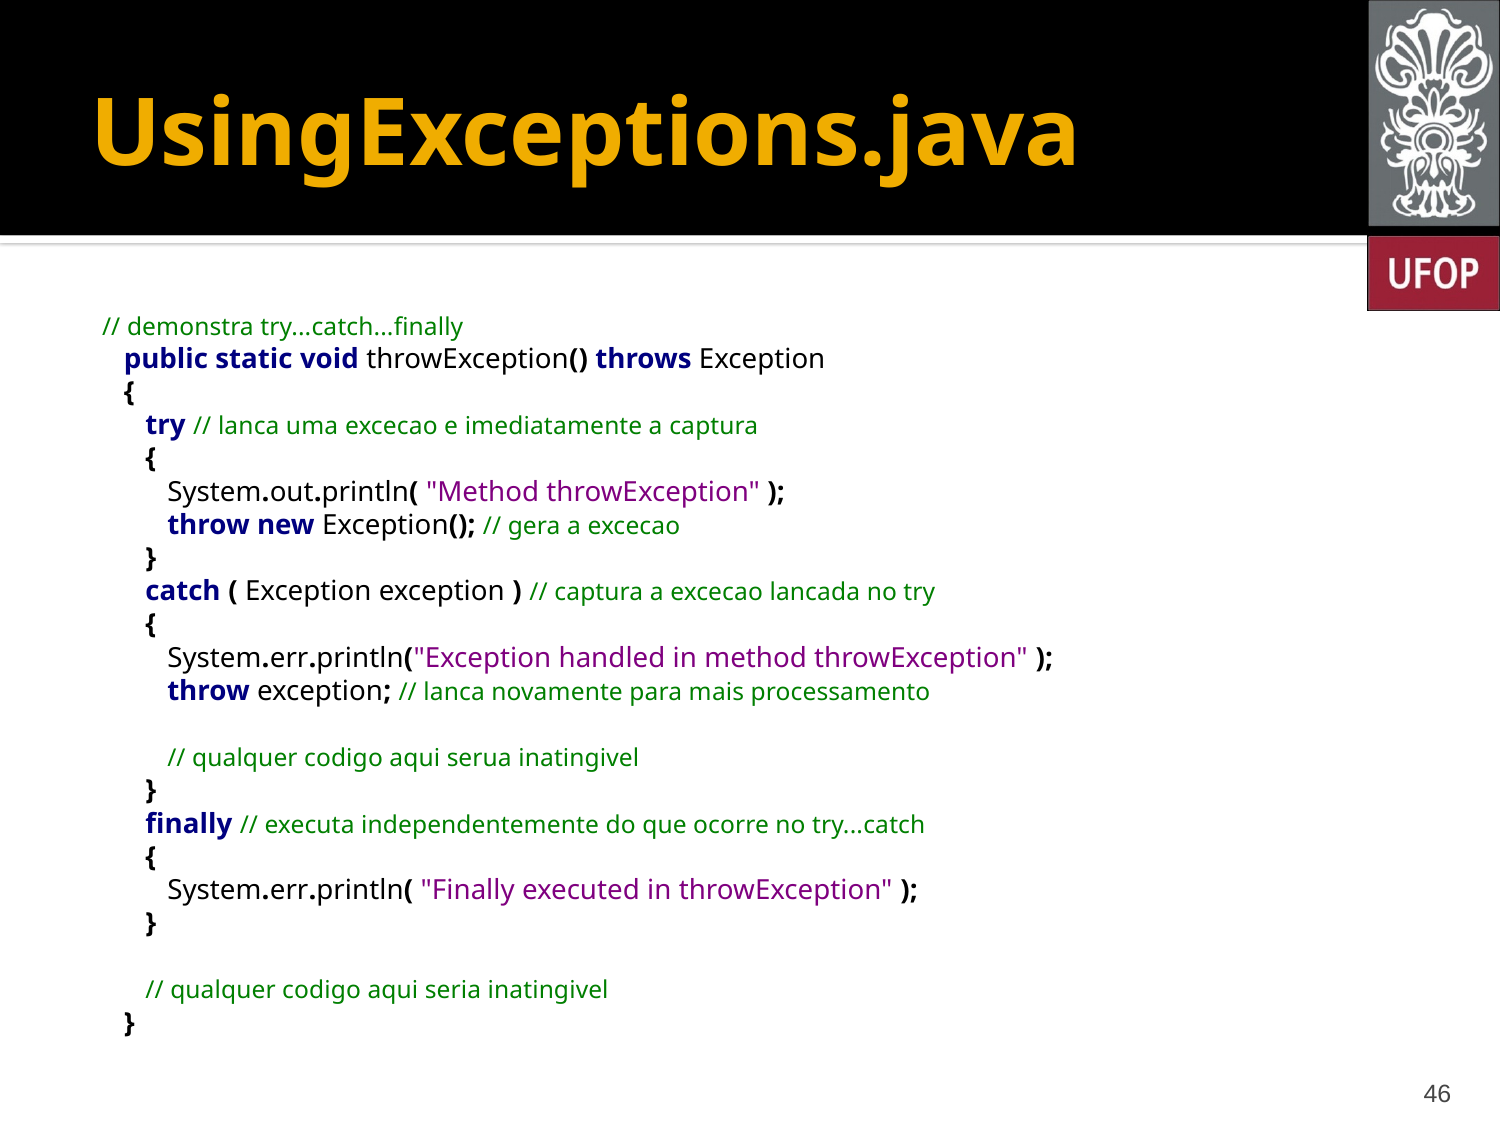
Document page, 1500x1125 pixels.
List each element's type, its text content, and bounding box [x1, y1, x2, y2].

list // demonstra try...catch...finally public static void throwException() throws Exception { try // lanca uma excecao e imediatamente a captura { System.out.println( "Method throwException" ); throw new Exception(); // gera a excecao } catch ( Exception exception ) // captura a excecao lancada no try { System.err.println("Exception handled in method throwException" ); throw exception; // lanca novamente para mais processamento // qualquer codigo aqui serua inatingivel } finally // executa independentemente do que ocorre no try...catch { System.err.println( "Finally executed in throwException" ); } // qualquer codigo aqui seria inatingivel } [75, 291, 1425, 1050]
title UsingExceptions.java [75, 25, 1370, 231]
picture [1367, 0, 1500, 311]
slide_number 46 [1345, 1062, 1467, 1108]
